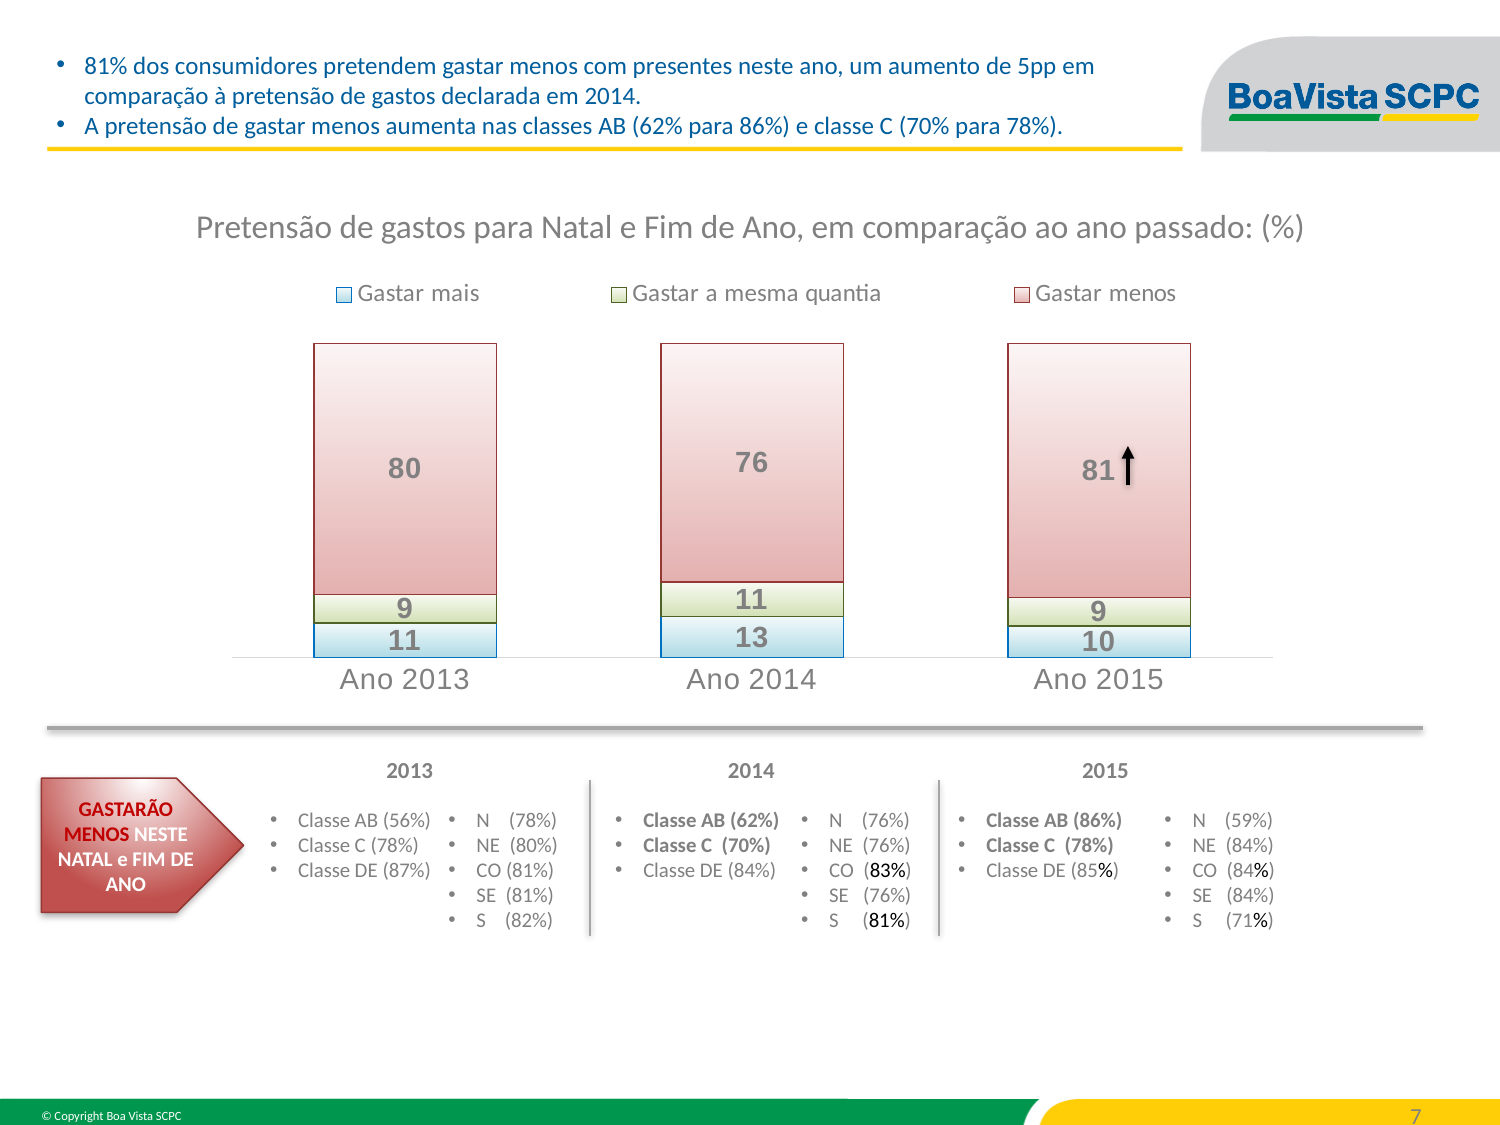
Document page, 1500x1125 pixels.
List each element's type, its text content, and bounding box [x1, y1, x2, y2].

text_box Classe AB (62%) Classe C (70%) Classe DE (84%) [600, 799, 786, 889]
text_box 2014 [713, 748, 790, 791]
text_box Classe AB (56%) Classe C (78%) Classe DE (87%) [255, 799, 433, 889]
text_box N (78%) NE (80%) CO (81%) SE (81%) S (82%) [433, 799, 573, 939]
text_box Pretensão de gastos para Natal e Fim de Ano, em comparação ao ano passado: (%) [181, 197, 1322, 253]
text_box N (76%) NE (76%) CO (83%) SE (76%) S (81%) [786, 799, 927, 939]
text_box GASTARÃO MENOS NESTE NATAL e FIM DE ANO [40, 777, 245, 914]
text_box 2015 [999, 748, 1212, 791]
text_box N (59%) NE (84%) CO (84%) SE (84%) S (71%) [1149, 799, 1291, 939]
text_box 81% dos consumidores pretendem gastar menos com presentes neste ano, um aumento de 5pp em comparação à pretensão de gastos declarada em 2014. A pretensão de gastar menos aumenta nas classes AB (62% para 86%) e classe C (70% para 78%). [41, 16, 1201, 147]
chart [212, 256, 1300, 727]
text_box Classe AB (86%) Classe C (78%) Classe DE (85%) [943, 799, 1138, 889]
chart [212, 729, 1300, 740]
picture [0, 0, 1500, 1125]
text_box 2013 [289, 748, 531, 791]
